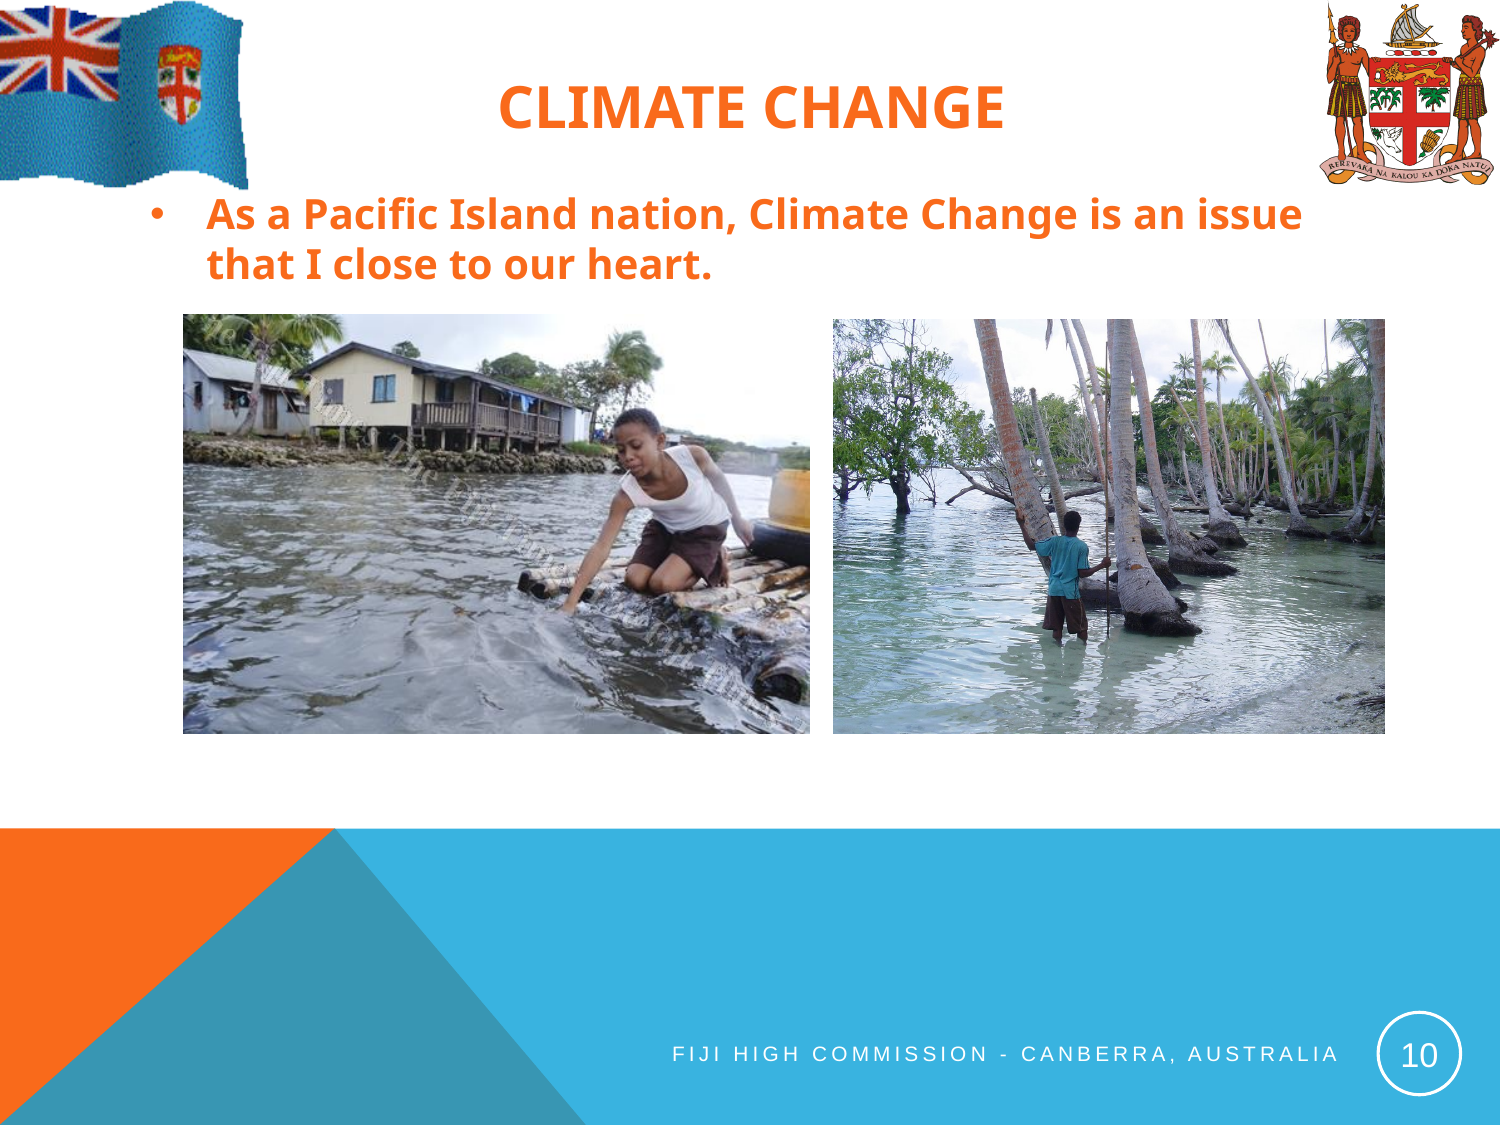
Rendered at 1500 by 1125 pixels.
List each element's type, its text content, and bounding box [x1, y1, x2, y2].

footer Fiji High Commission - Canberra, Australia [577, 1031, 1352, 1076]
list As a Pacific Island nation, Climate Change is an issue that I close to our heart. [135, 180, 1369, 768]
slide_number 10 [1376, 1010, 1463, 1097]
picture [0, 0, 252, 193]
picture [1319, 0, 1500, 185]
title CLIMATE CHANGE [135, 60, 1369, 150]
picture [832, 319, 1386, 734]
picture [182, 314, 811, 734]
